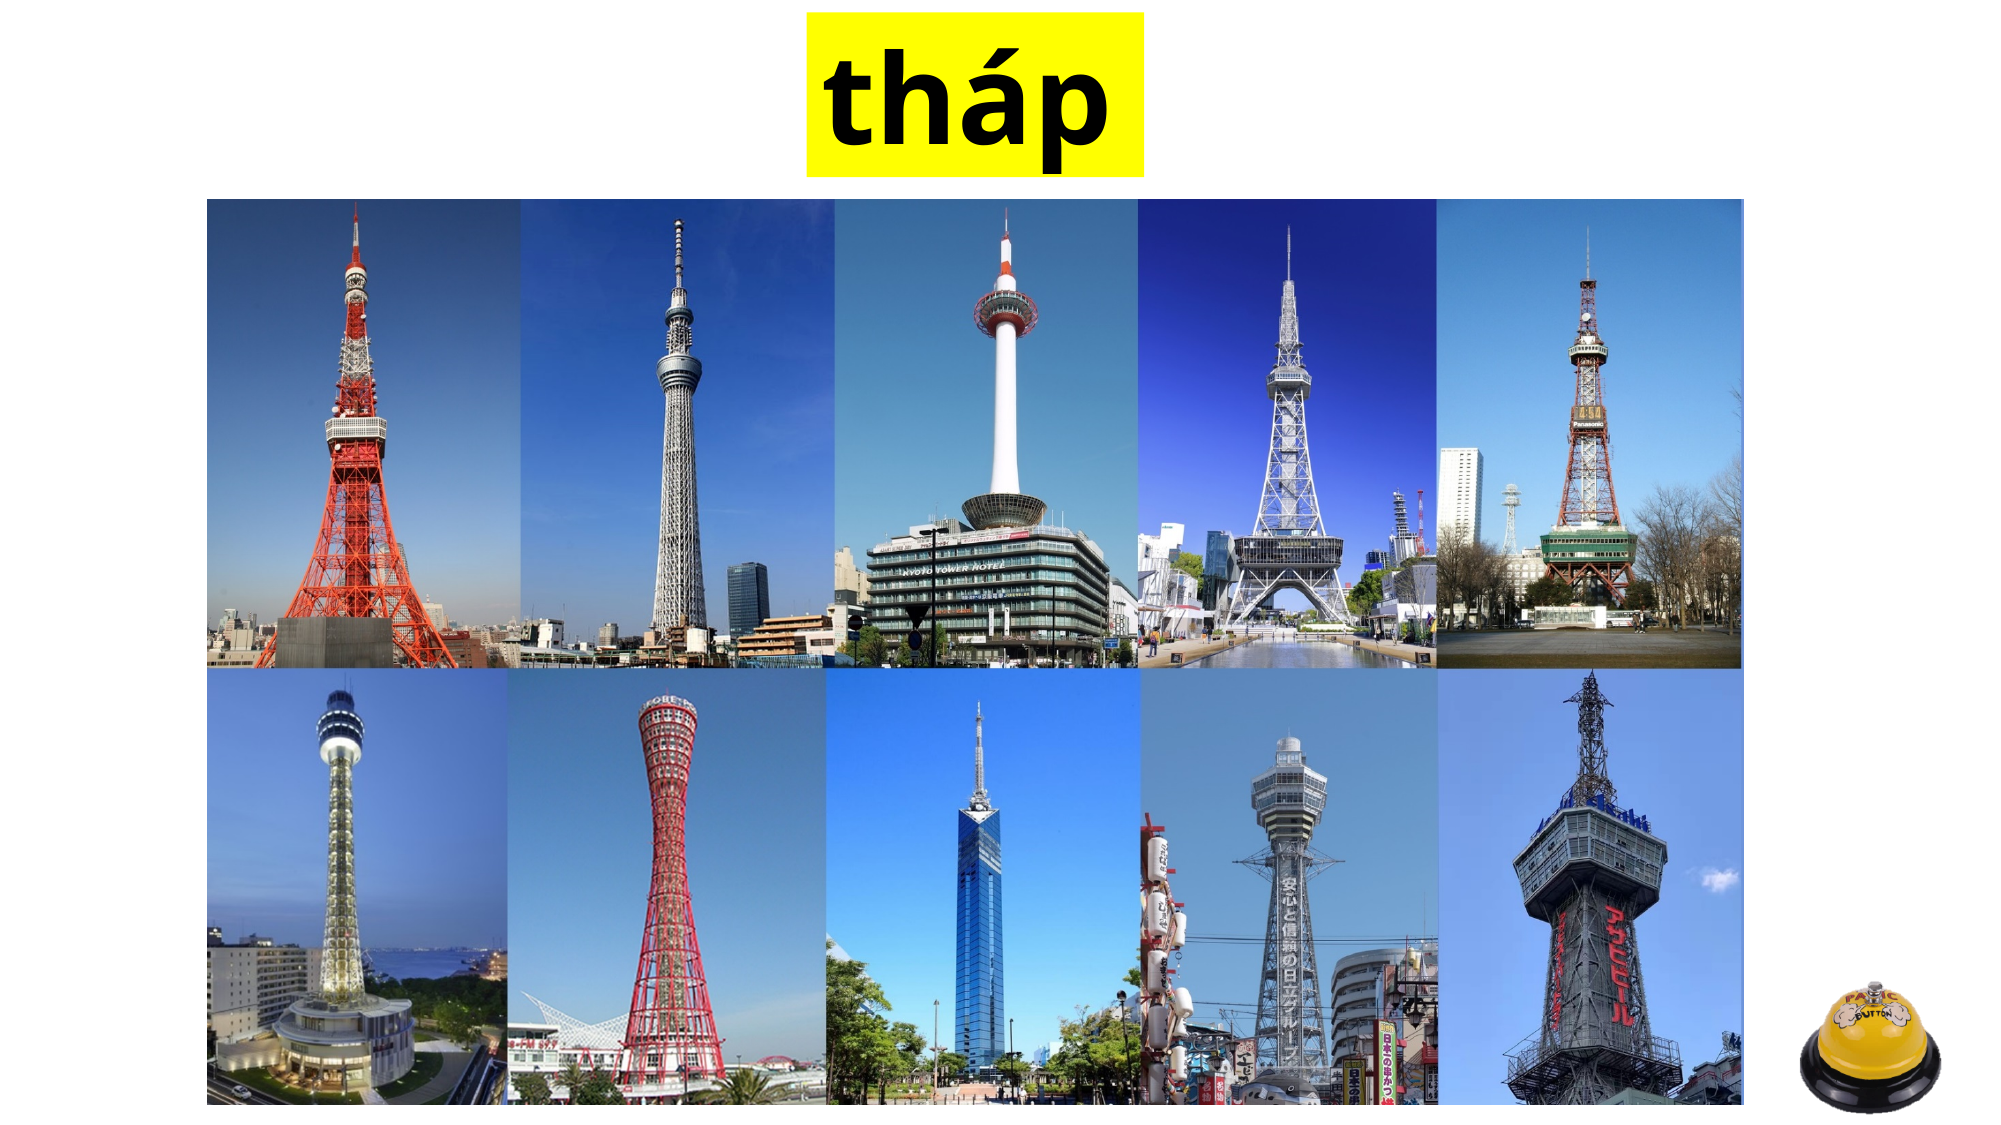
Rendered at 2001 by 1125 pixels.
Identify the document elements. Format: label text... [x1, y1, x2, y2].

picture [207, 199, 1744, 1105]
text_box tháp [806, 12, 1145, 178]
picture [1779, 949, 1963, 1125]
